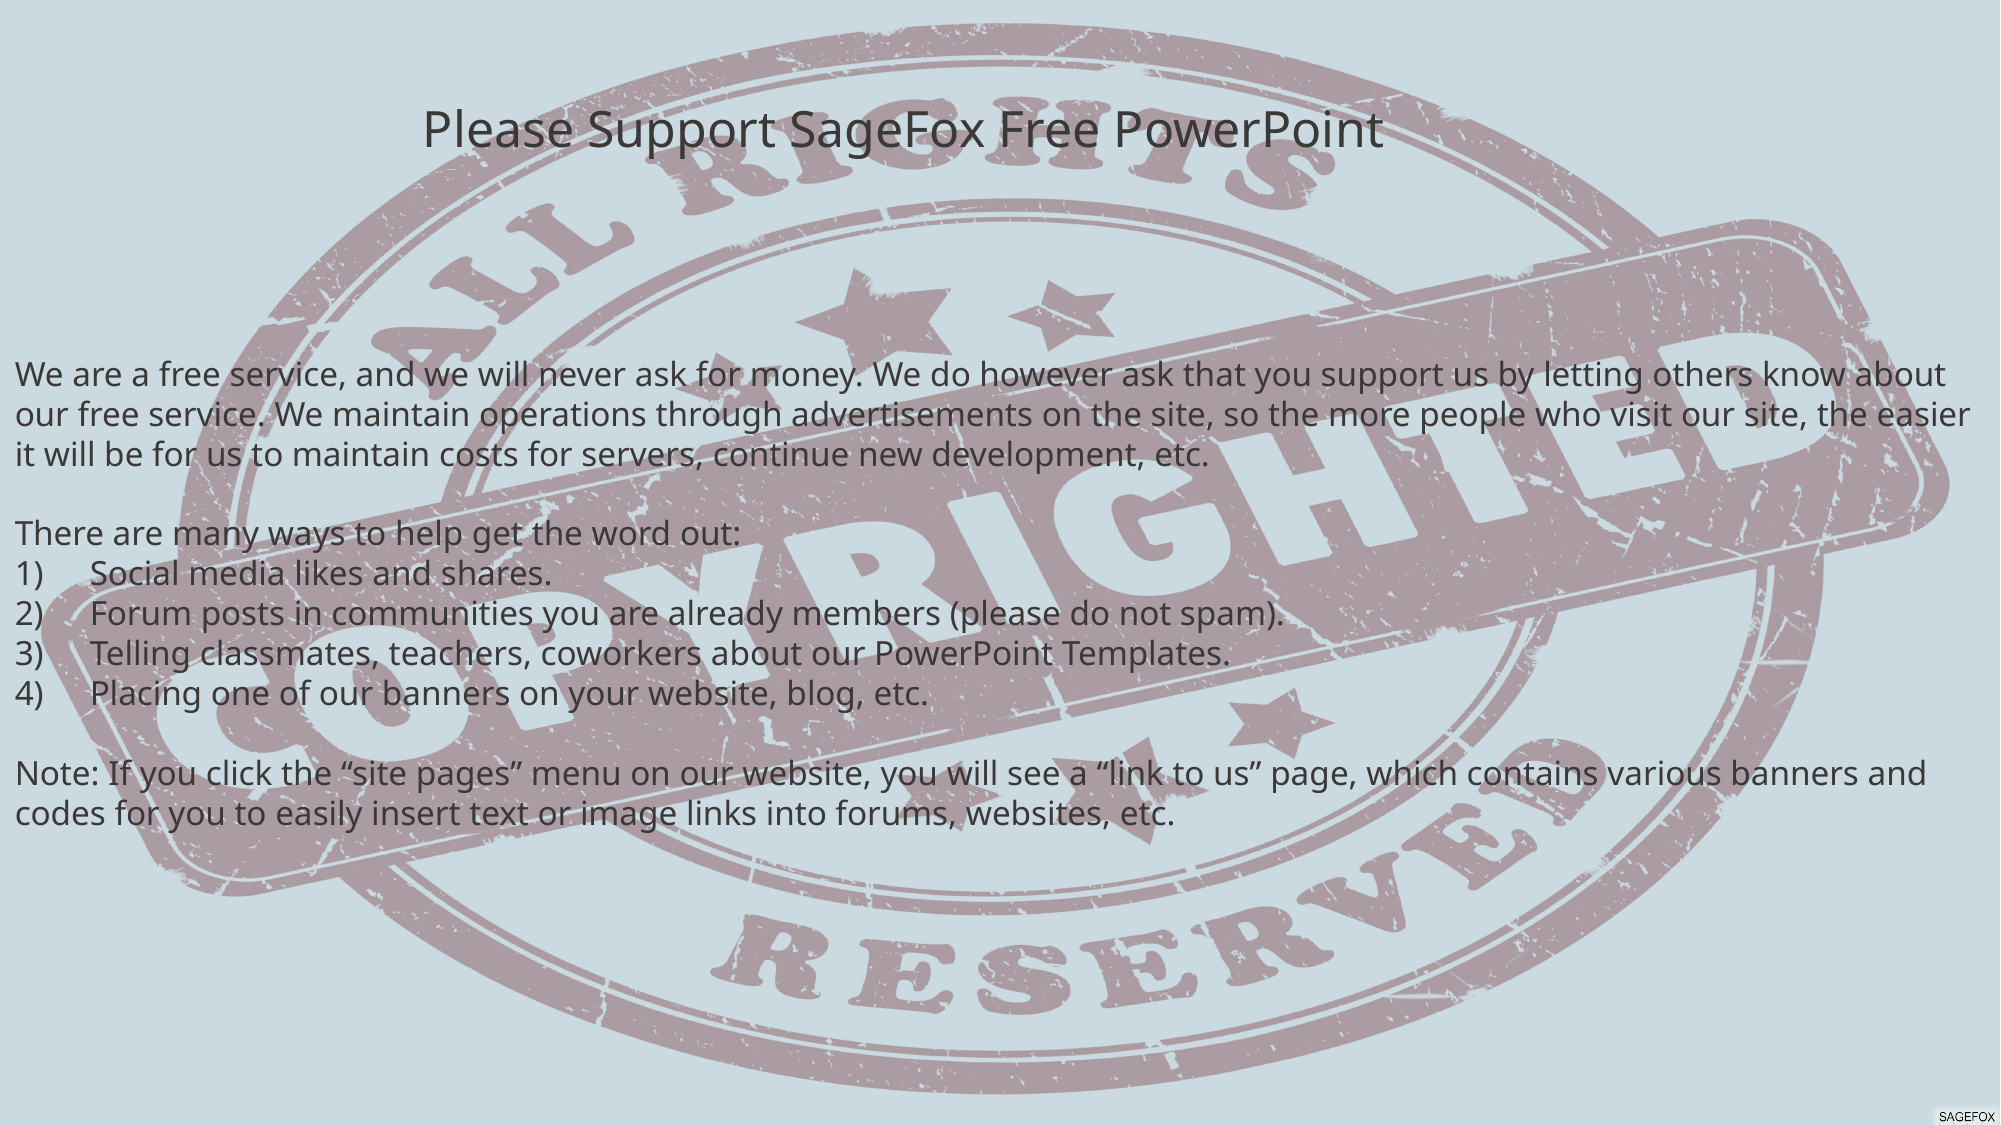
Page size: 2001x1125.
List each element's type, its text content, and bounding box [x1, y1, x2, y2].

picture [1936, 1111, 1997, 1125]
text_box We are a free service, and we will never ask for money. We do however ask that you support us by letting others know about our free service. We maintain operations through advertisements on the site, so the more people who visit our site, the easier it will be for us to maintain costs for servers, continue new development, etc. There are many ways to help get the word out: Social media likes and shares. Forum posts in communities you are already members (please do not spam). Telling classmates, teachers, coworkers about our PowerPoint Templates. Placing one of our banners on your website, blog, etc. Note: If you click the “site pages” menu on our website, you will see a “link to us” page, which contains various banners and codes for you to easily insert text or image links into forums, websites, etc. [0, 0, 2000, 1125]
title Please Support SageFox Free PowerPoint [363, 72, 1444, 190]
